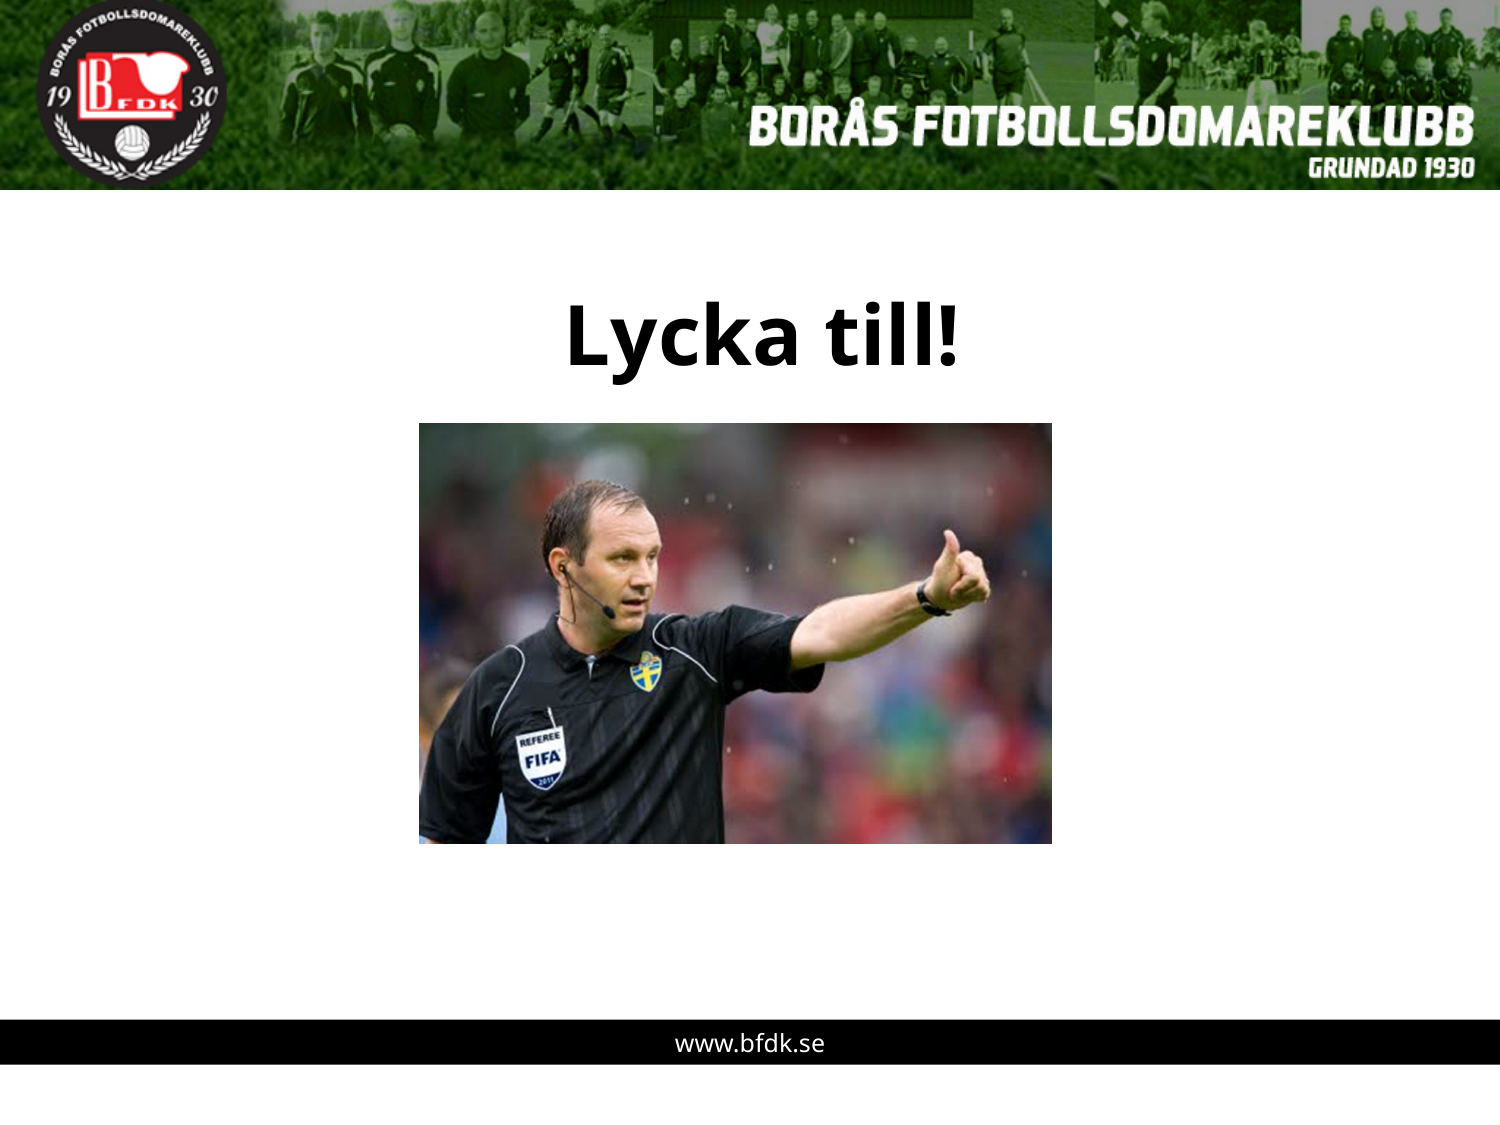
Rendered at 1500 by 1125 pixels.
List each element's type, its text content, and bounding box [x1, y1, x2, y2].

title Lycka till! [125, 275, 1400, 517]
picture [0, 0, 1500, 190]
picture [418, 423, 1053, 845]
